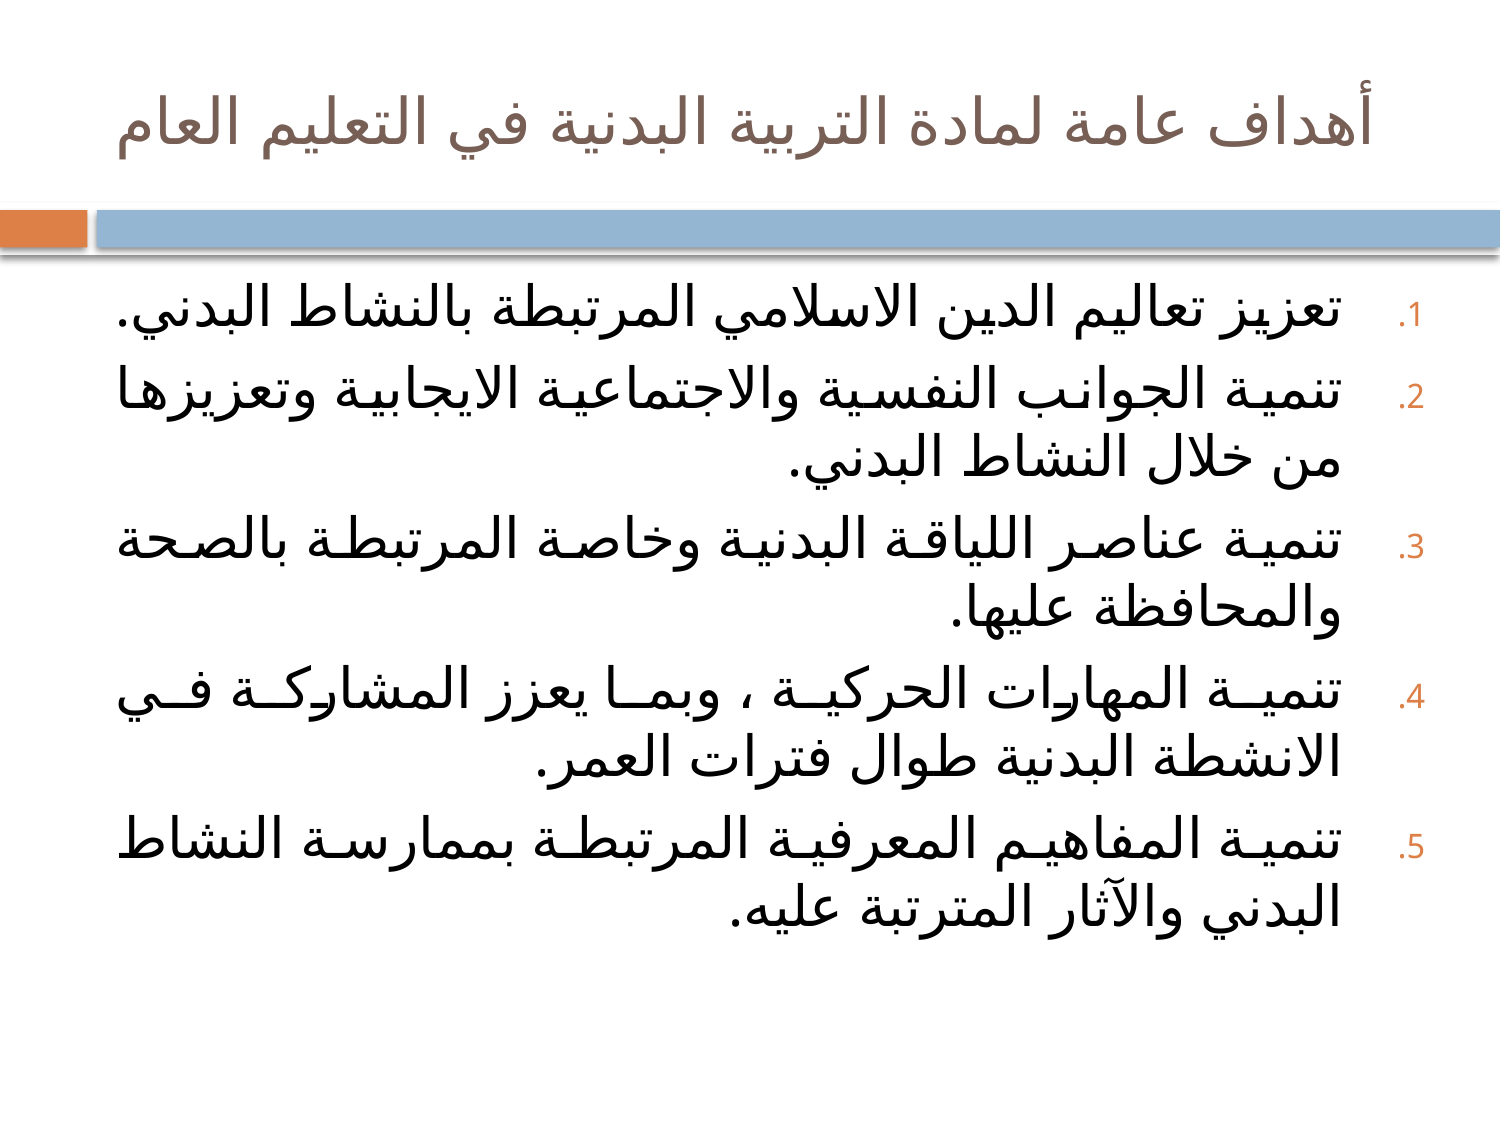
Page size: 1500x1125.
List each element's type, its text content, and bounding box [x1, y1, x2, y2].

title أهداف عامة لمادة التربية البدنية في التعليم العام [100, 37, 1438, 200]
list تعزيز تعاليم الدين الاسلامي المرتبطة بالنشاط البدني. تنمية الجوانب النفسية والاجتماعية الايجابية وتعزيزها من خلال النشاط البدني. تنمية عناصر اللياقة البدنية وخاصة المرتبطة بالصحة والمحافظة عليها. تنمية المهارات الحركية ، وبما يعزز المشاركة في الانشطة البدنية طوال فترات العمر. تنمية المفاهيم المعرفية المرتبطة بممارسة النشاط البدني والآثار المترتبة عليه. [100, 262, 1438, 1000]
